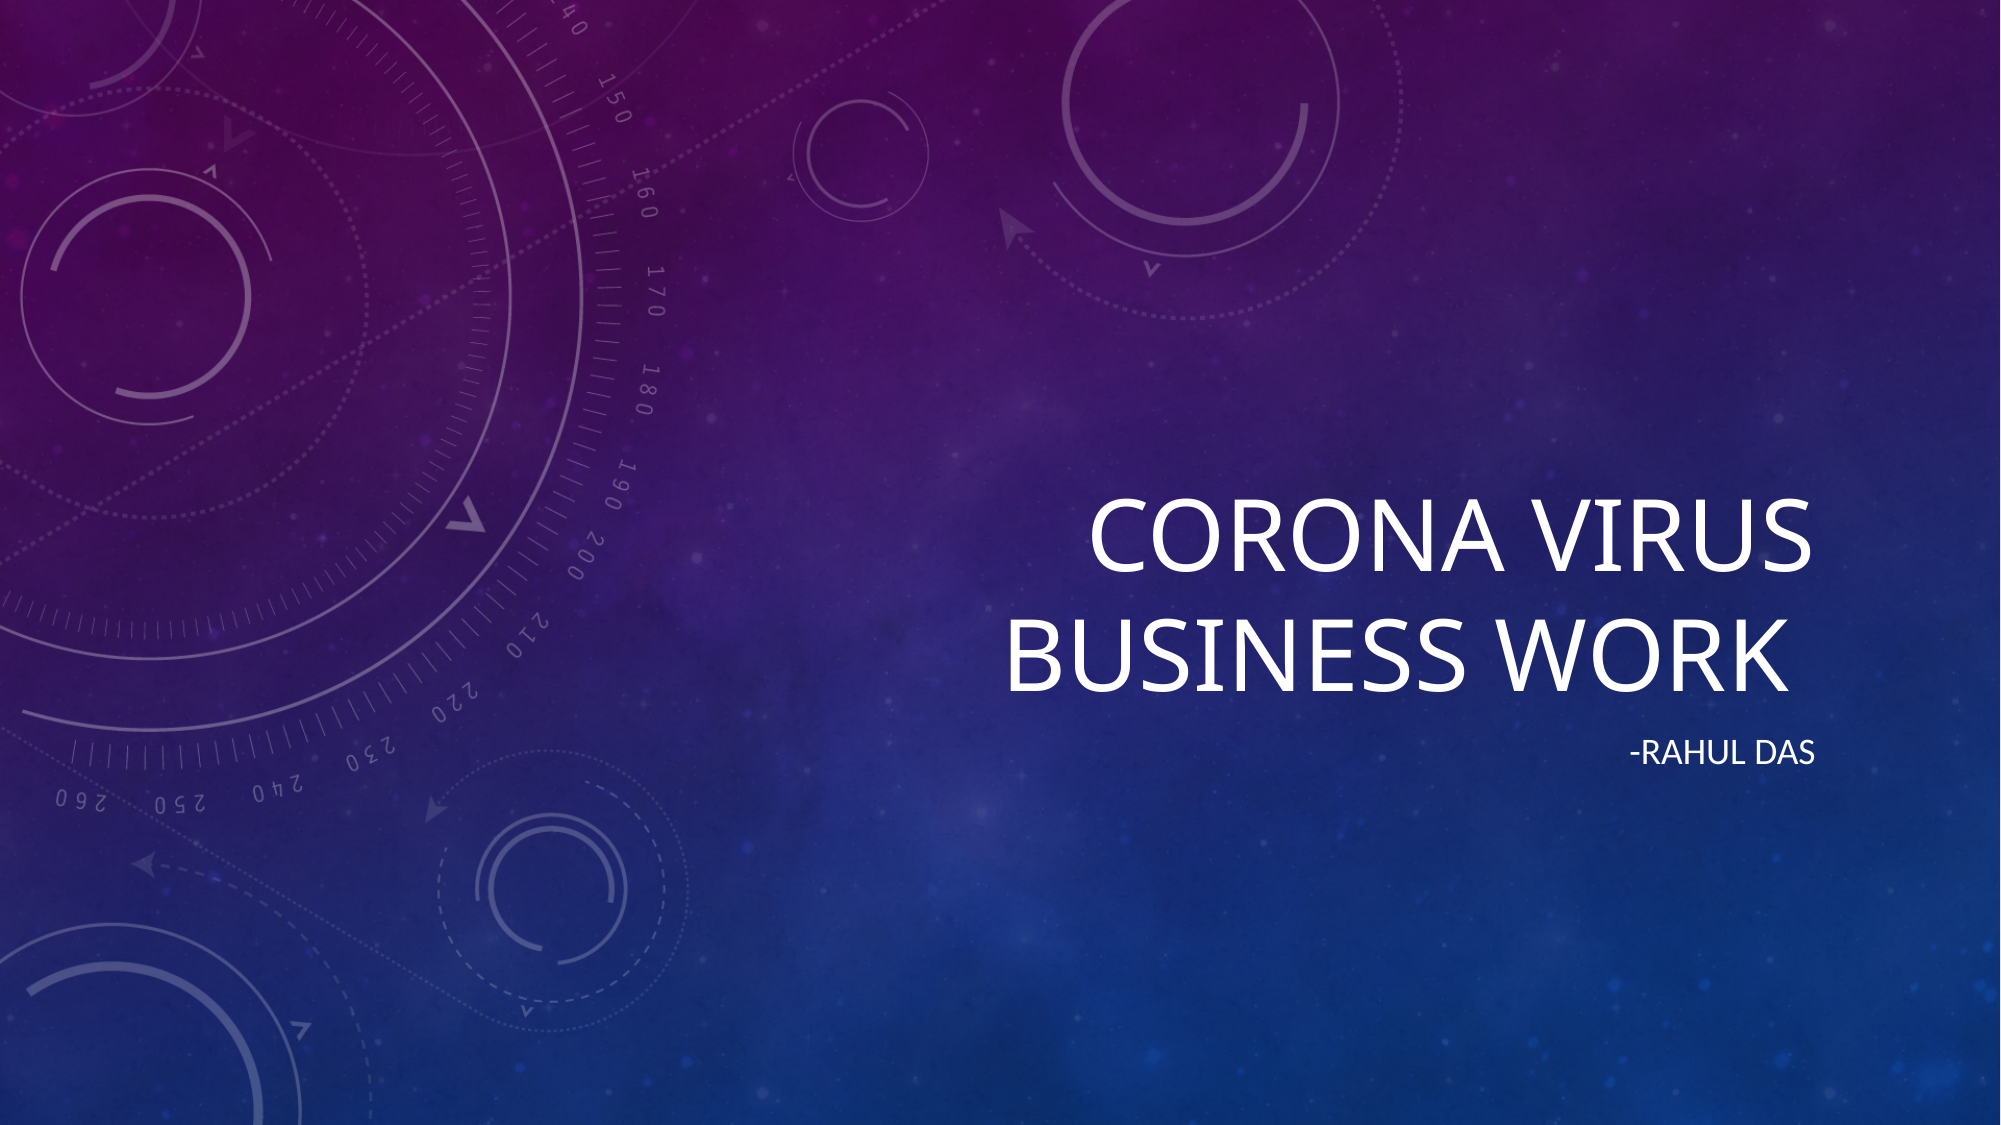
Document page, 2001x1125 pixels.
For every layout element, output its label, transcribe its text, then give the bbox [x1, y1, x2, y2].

subtitle -Rahul Das [650, 719, 1831, 950]
picture [0, 0, 2001, 1125]
title Corona virus business work [650, 322, 1831, 719]
